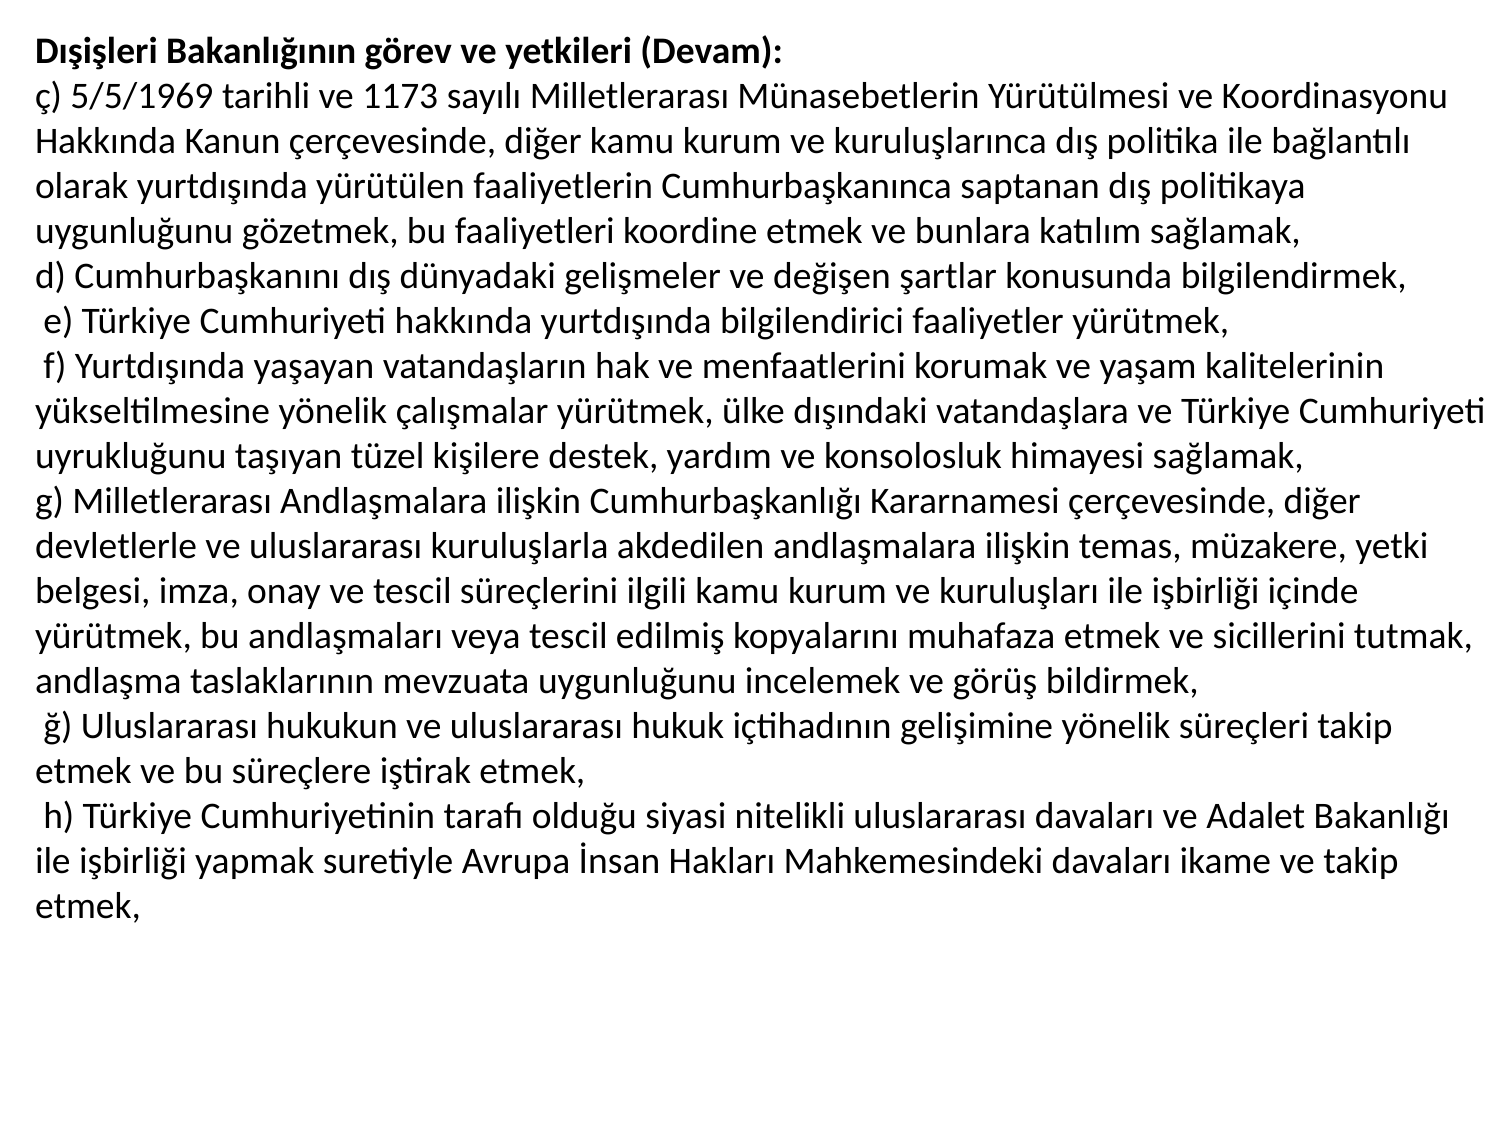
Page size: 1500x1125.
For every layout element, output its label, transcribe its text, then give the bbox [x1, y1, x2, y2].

text_box Dışişleri Bakanlığının görev ve yetkileri (Devam): ç) 5/5/1969 tarihli ve 1173 sayılı Milletlerarası Münasebetlerin Yürütülmesi ve Koordinasyonu Hakkında Kanun çerçevesinde, diğer kamu kurum ve kuruluşlarınca dış politika ile bağlantılı olarak yurtdışında yürütülen faaliyetlerin Cumhurbaşkanınca saptanan dış politikaya uygunluğunu gözetmek, bu faaliyetleri koordine etmek ve bunlara katılım sağlamak, d) Cumhurbaşkanını dış dünyadaki gelişmeler ve değişen şartlar konusunda bilgilendirmek, e) Türkiye Cumhuriyeti hakkında yurtdışında bilgilendirici faaliyetler yürütmek, f) Yurtdışında yaşayan vatandaşların hak ve menfaatlerini korumak ve yaşam kalitelerinin yükseltilmesine yönelik çalışmalar yürütmek, ülke dışındaki vatandaşlara ve Türkiye Cumhuriyeti uyrukluğunu taşıyan tüzel kişilere destek, yardım ve konsolosluk himayesi sağlamak, g) Milletlerarası Andlaşmalara ilişkin Cumhurbaşkanlığı Kararnamesi çerçevesinde, diğer devletlerle ve uluslararası kuruluşlarla akdedilen andlaşmalara ilişkin temas, müzakere, yetki belgesi, imza, onay ve tescil süreçlerini ilgili kamu kurum ve kuruluşları ile işbirliği içinde yürütmek, bu andlaşmaları veya tescil edilmiş kopyalarını muhafaza etmek ve sicillerini tutmak, andlaşma taslaklarının mevzuata uygunluğunu incelemek ve görüş bildirmek, ğ) Uluslararası hukukun ve uluslararası hukuk içtihadının gelişimine yönelik süreçleri takip etmek ve bu süreçlere iştirak etmek, h) Türkiye Cumhuriyetinin tarafı olduğu siyasi nitelikli uluslararası davaları ve Adalet Bakanlığı ile işbirliği yapmak suretiyle Avrupa İnsan Hakları Mahkemesindeki davaları ikame ve takip etmek, [20, 19, 1500, 934]
